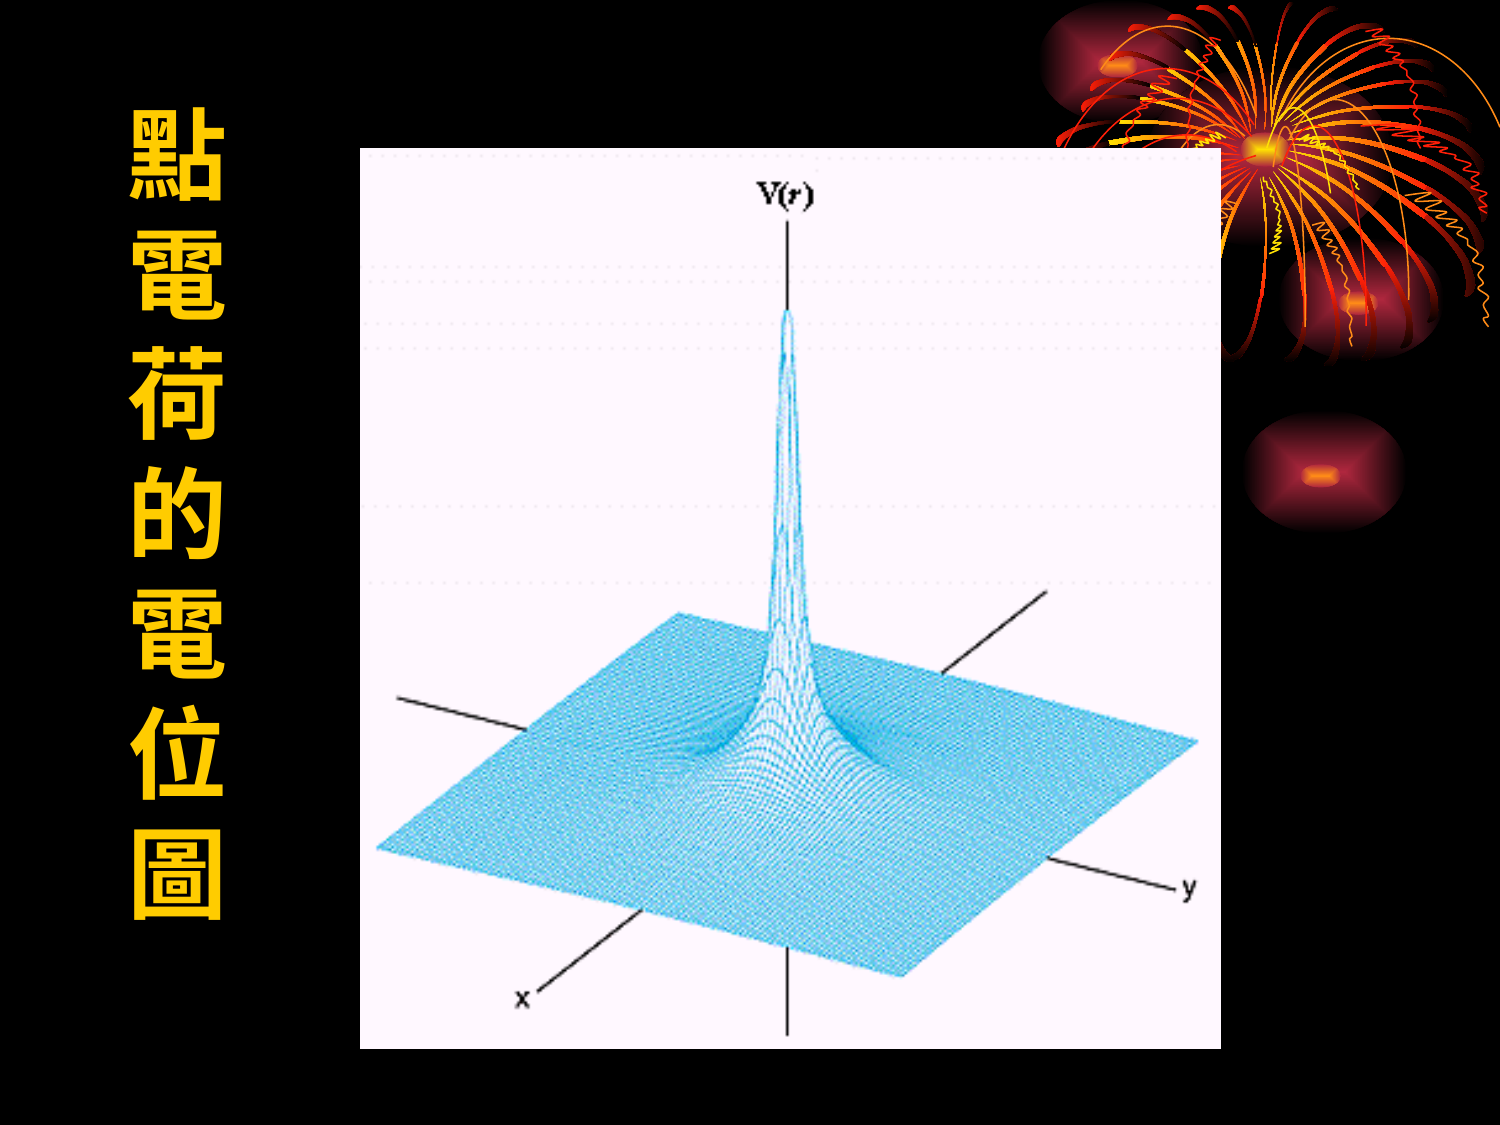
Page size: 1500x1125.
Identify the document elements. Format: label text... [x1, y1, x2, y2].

picture [359, 148, 1221, 1050]
title 點電荷的電位圖 [111, 77, 290, 946]
